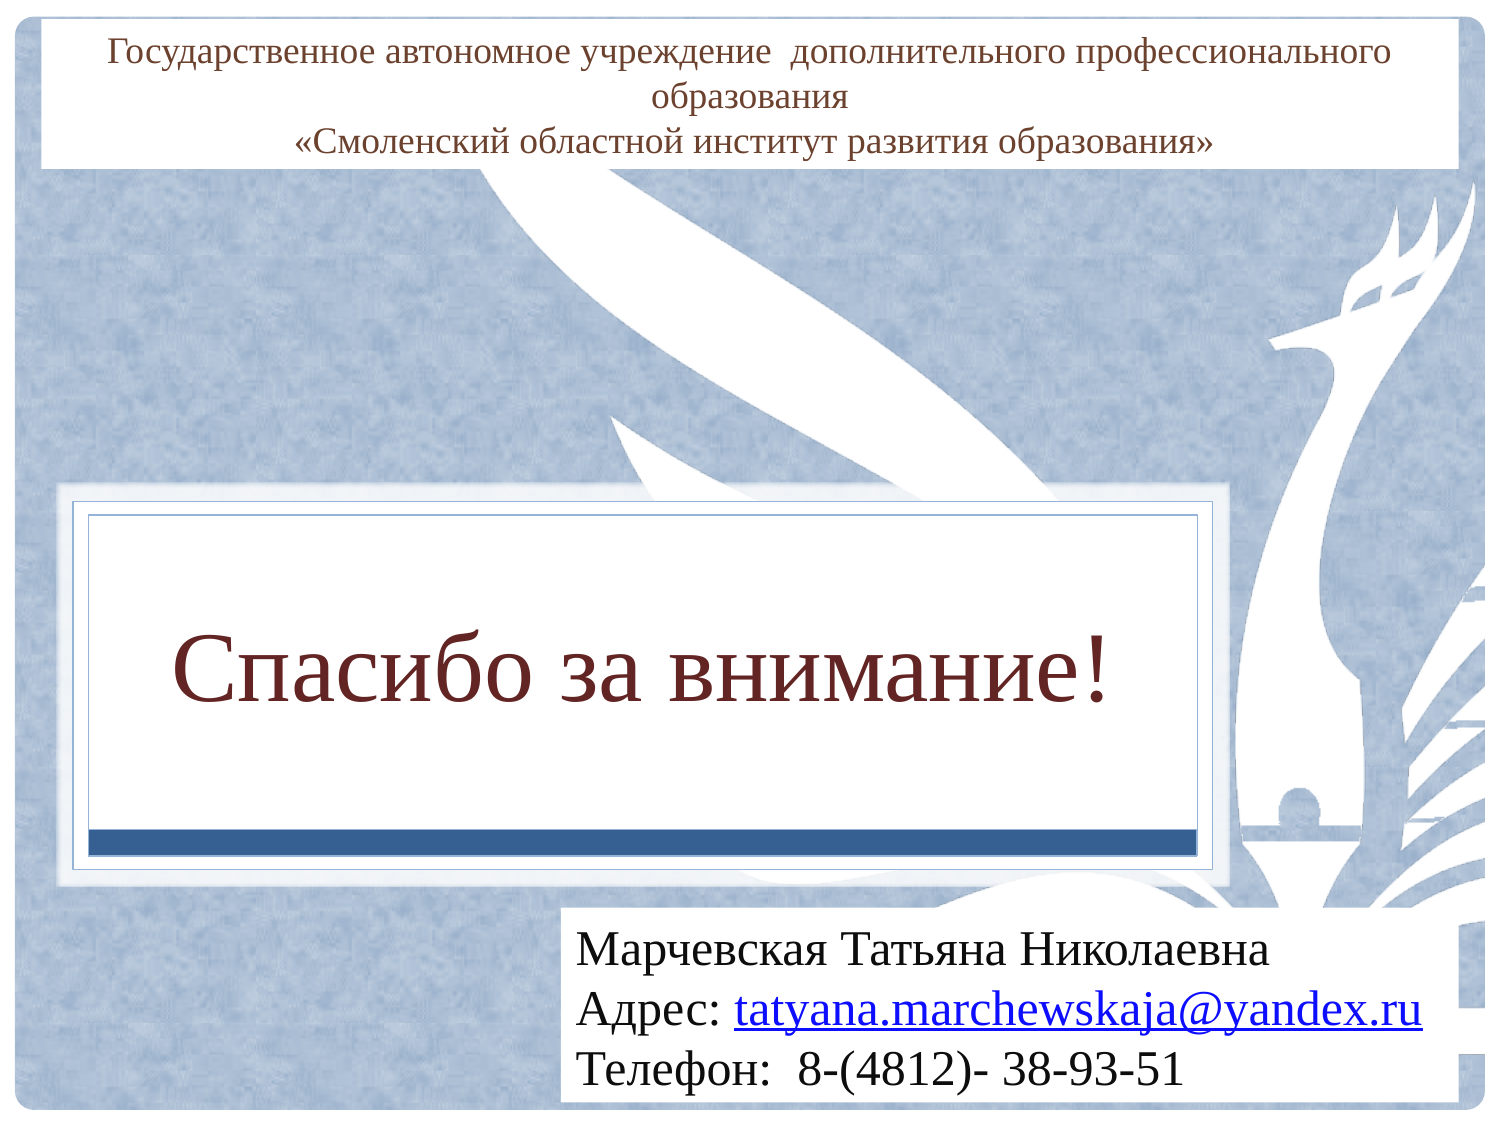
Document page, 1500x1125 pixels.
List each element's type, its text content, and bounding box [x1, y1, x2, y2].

text_box Марчевская Татьяна Николаевна Адрес: tatyana.marchewskaja@yandex.ru Телефон: 8-(4812)- 38-93-51 [560, 907, 1459, 1103]
title Спасибо за внимание! [99, 169, 1187, 730]
text_box Государственное автономное учреждение дополнительного профессионального образования «Смоленский областной институт развития образования» [41, 19, 1459, 169]
